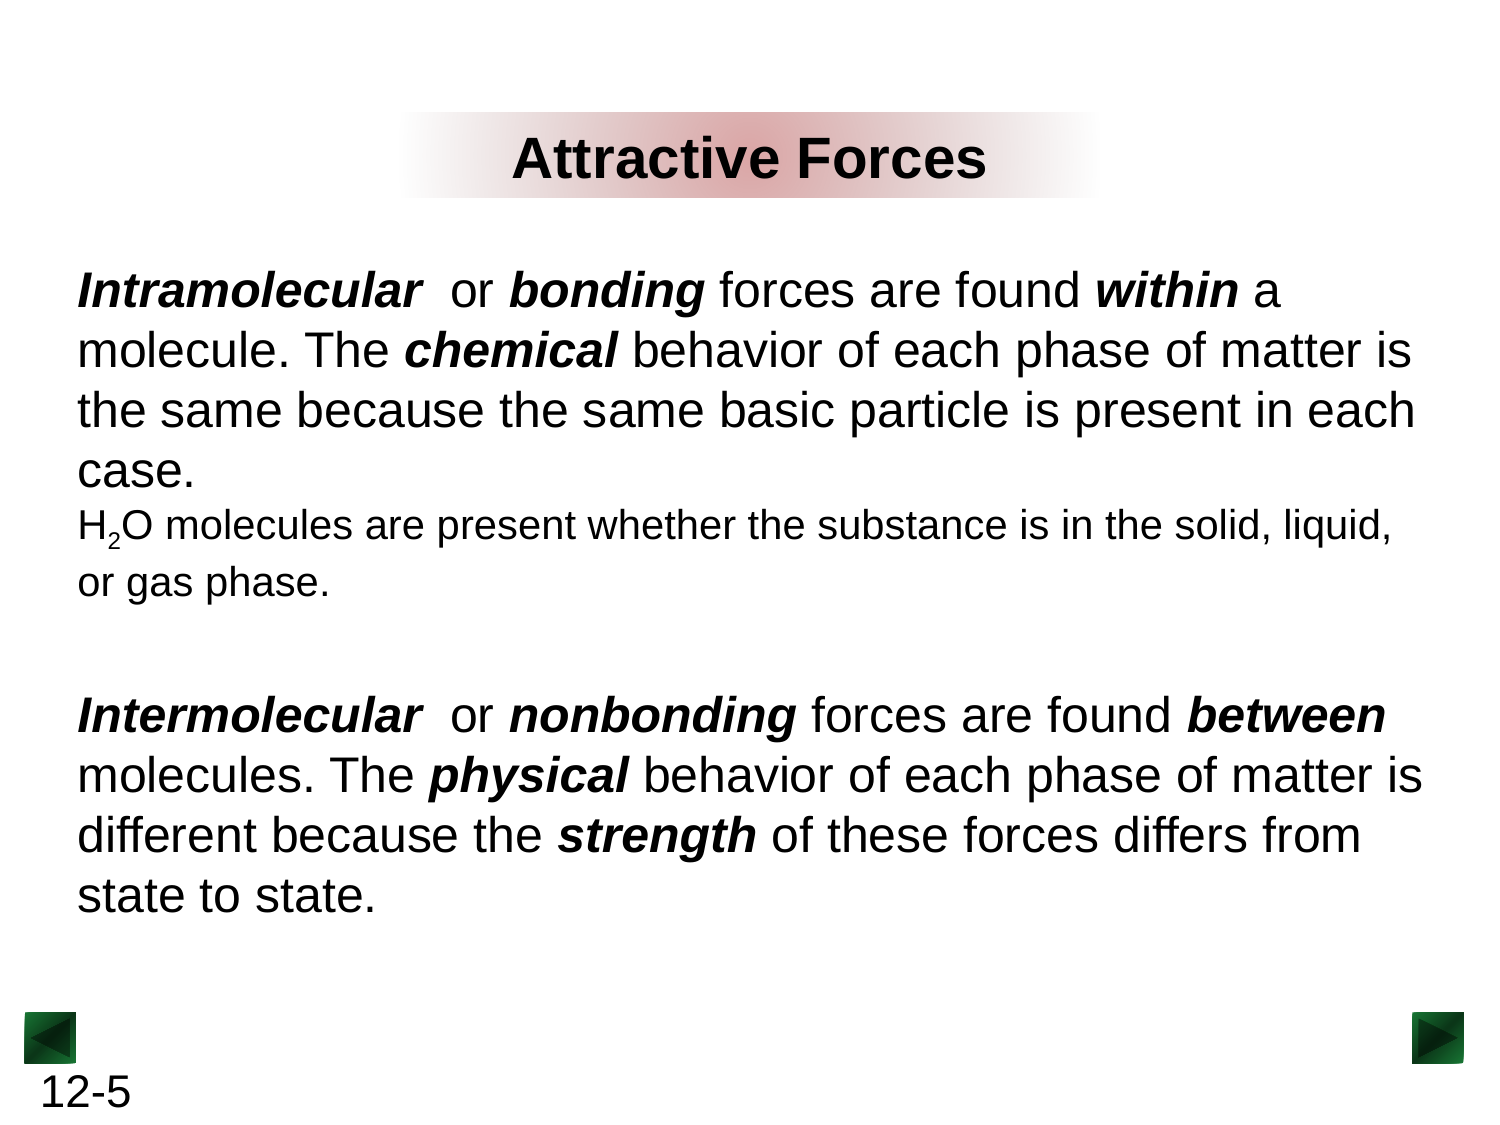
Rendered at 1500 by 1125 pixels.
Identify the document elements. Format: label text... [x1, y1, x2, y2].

text_box Intramolecular or bonding forces are found within a molecule. The chemical behavior of each phase of matter is the same because the same basic particle is present in each case. H2O molecules are present whether the substance is in the solid, liquid, or gas phase. [62, 249, 1450, 612]
text_box Attractive Forces [399, 112, 1100, 198]
text_box Intermolecular or nonbonding forces are found between molecules. The physical behavior of each phase of matter is different because the strength of these forces differs from state to state. [62, 674, 1450, 930]
